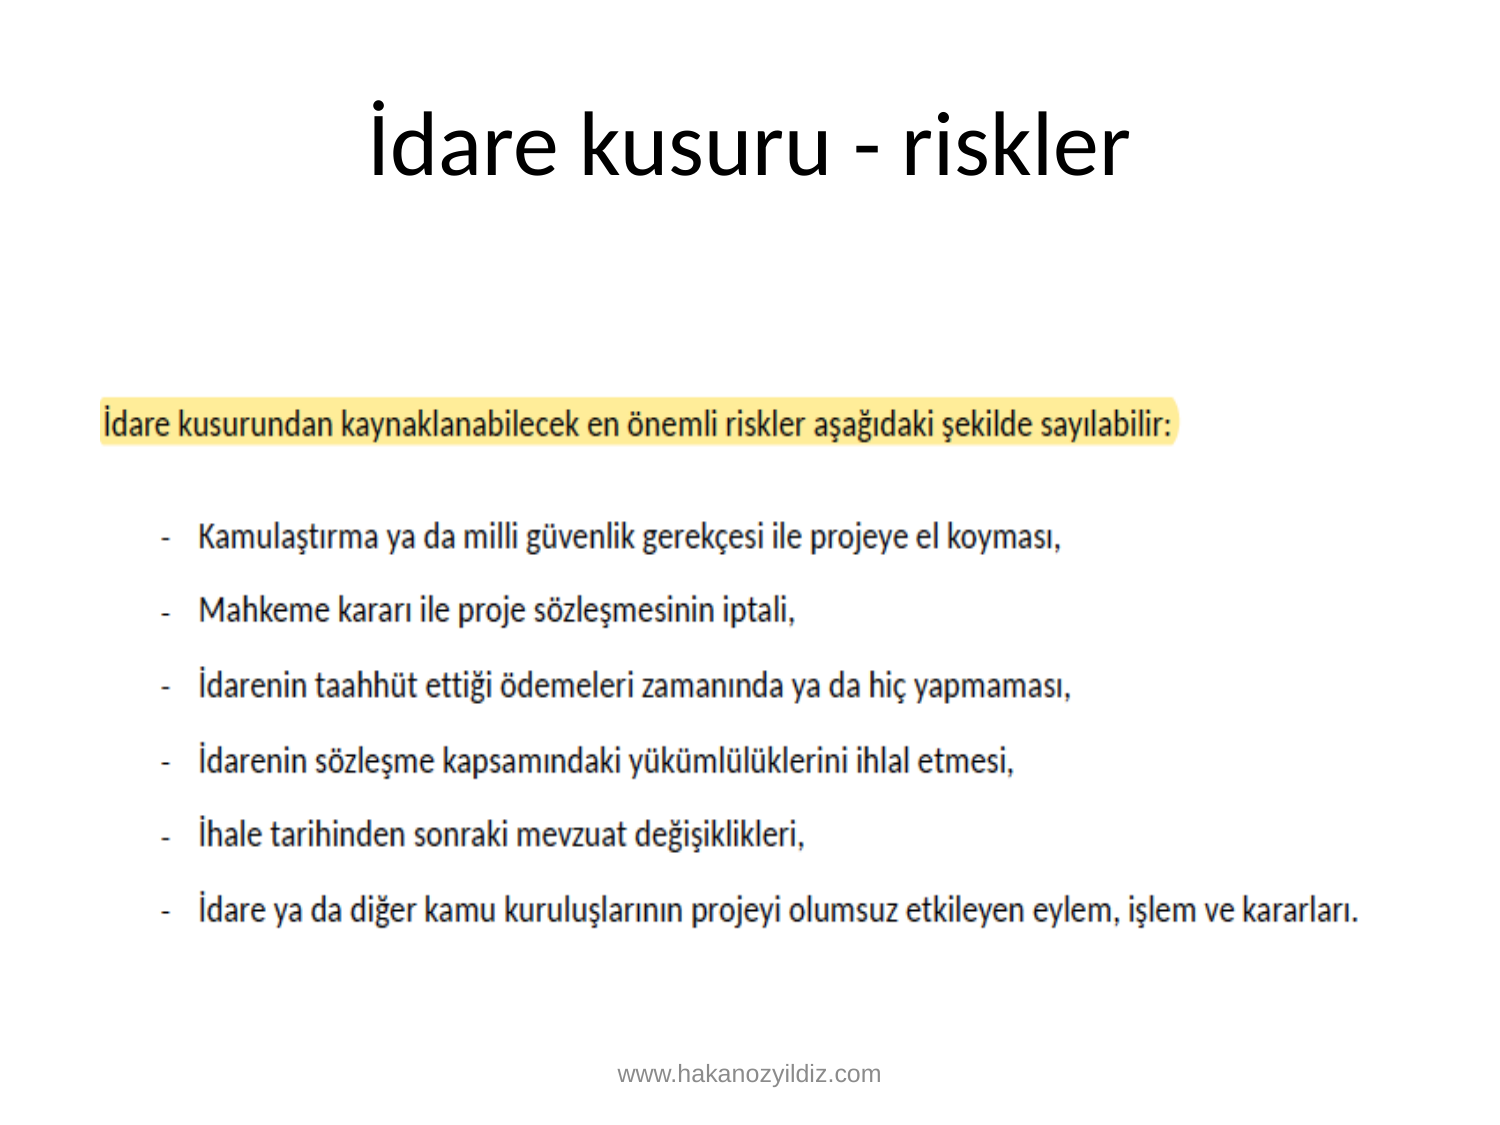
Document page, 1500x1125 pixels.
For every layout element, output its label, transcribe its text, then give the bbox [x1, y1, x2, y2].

title İdare kusuru - riskler [75, 45, 1425, 233]
picture [99, 361, 1400, 961]
footer www.hakanozyildiz.com [512, 1042, 988, 1103]
